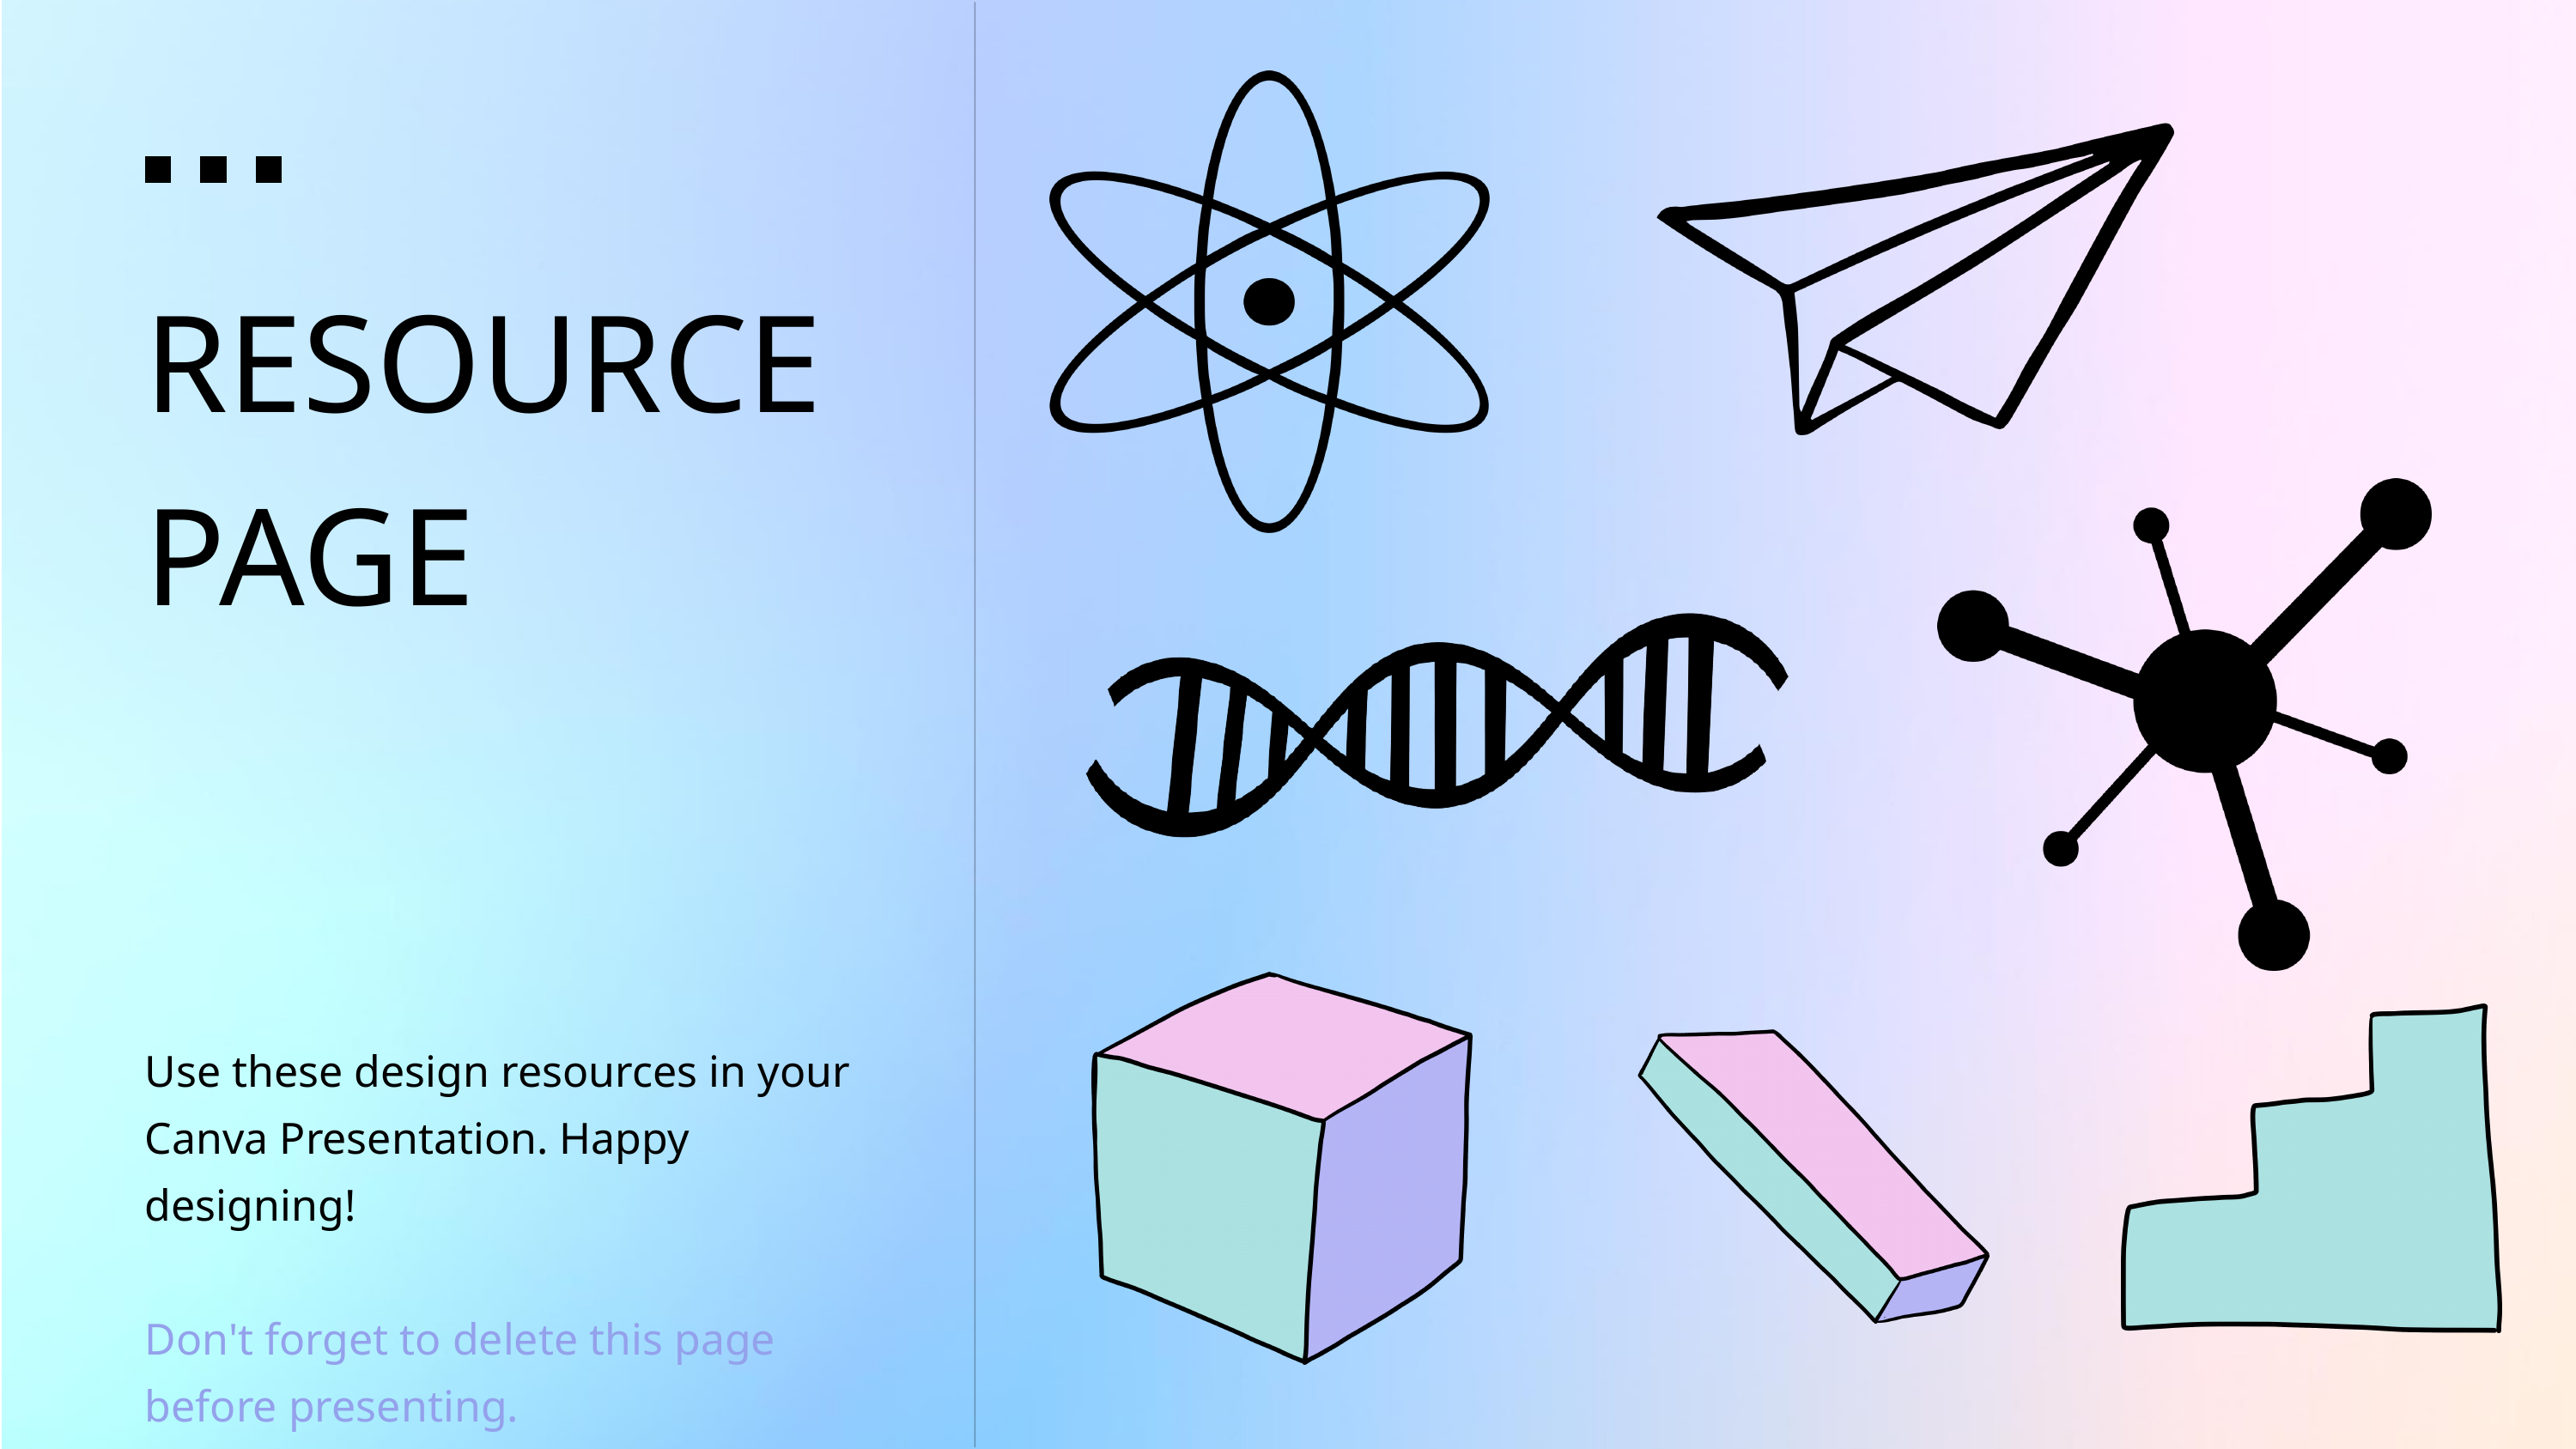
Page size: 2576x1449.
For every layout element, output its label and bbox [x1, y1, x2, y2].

text_box [144, 155, 172, 183]
picture [0, 0, 2576, 1449]
text_box [255, 155, 283, 183]
text_box [199, 155, 227, 183]
